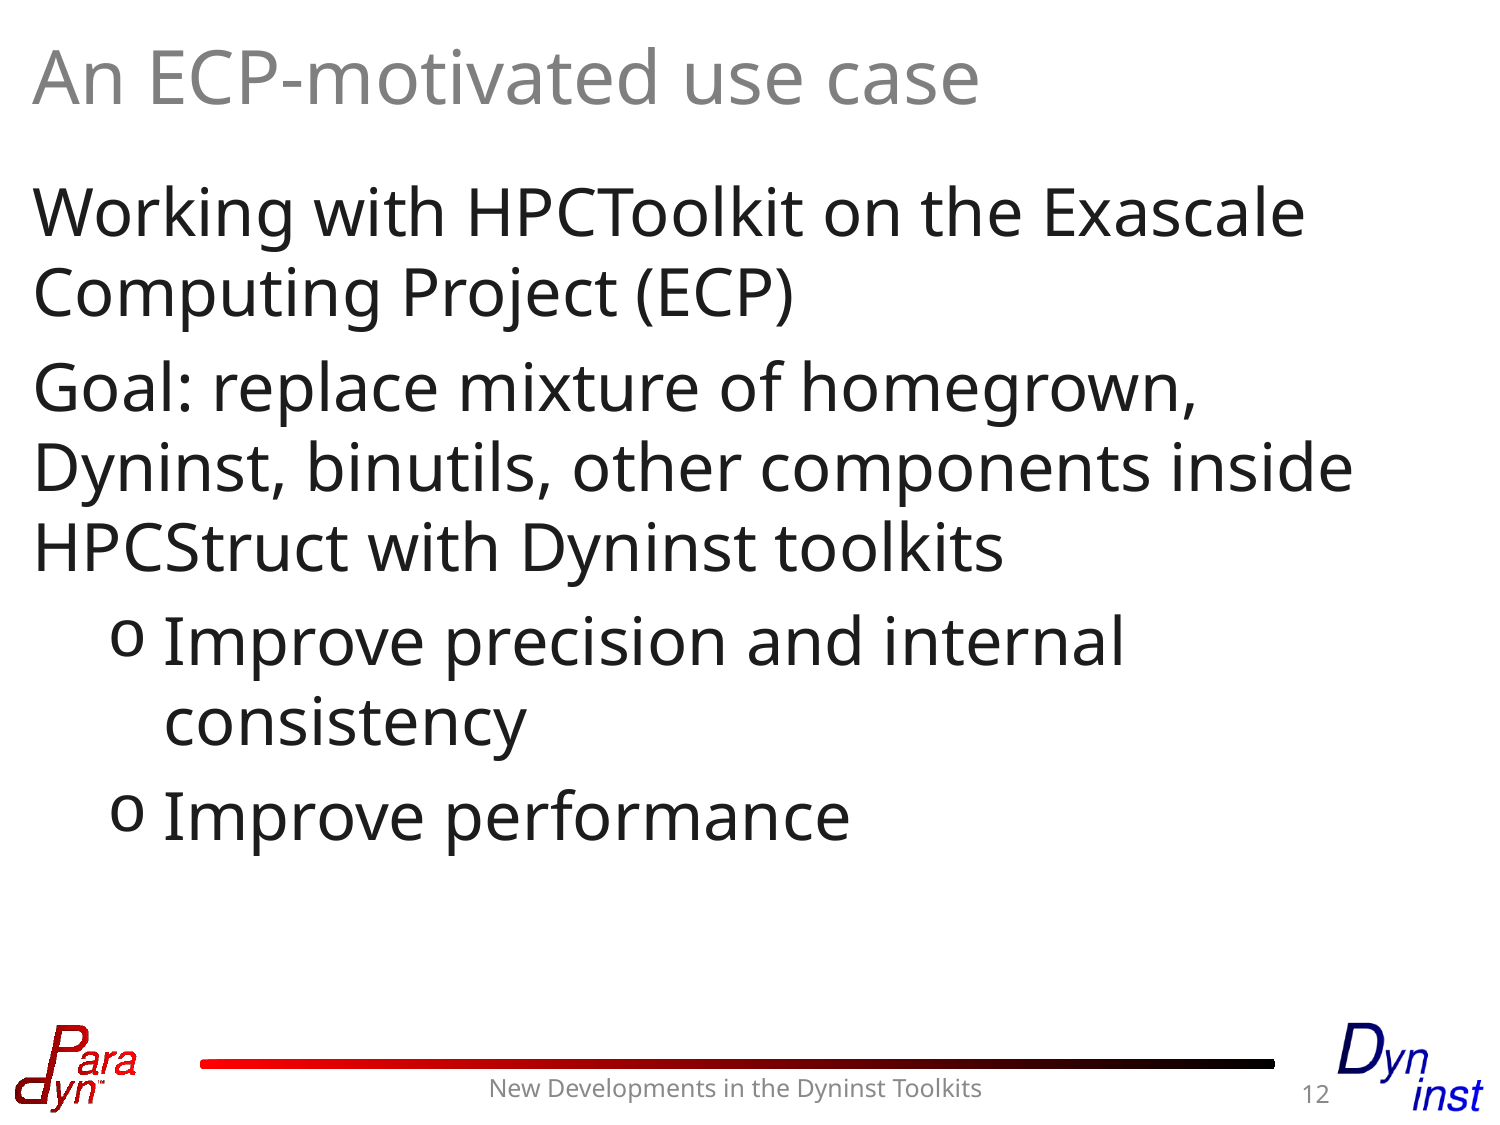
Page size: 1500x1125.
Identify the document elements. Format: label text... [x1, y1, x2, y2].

picture [1337, 1022, 1488, 1113]
title An ECP-motivated use case [24, 11, 1476, 139]
list Working with HPCToolkit on the Exascale Computing Project (ECP) Goal: replace mixture of homegrown, Dyninst, binutils, other components inside HPCStruct with Dyninst toolkits Improve precision and internal consistency Improve performance [24, 161, 1463, 1013]
slide_number 12 [210, 1072, 1338, 1118]
picture [12, 1022, 137, 1113]
